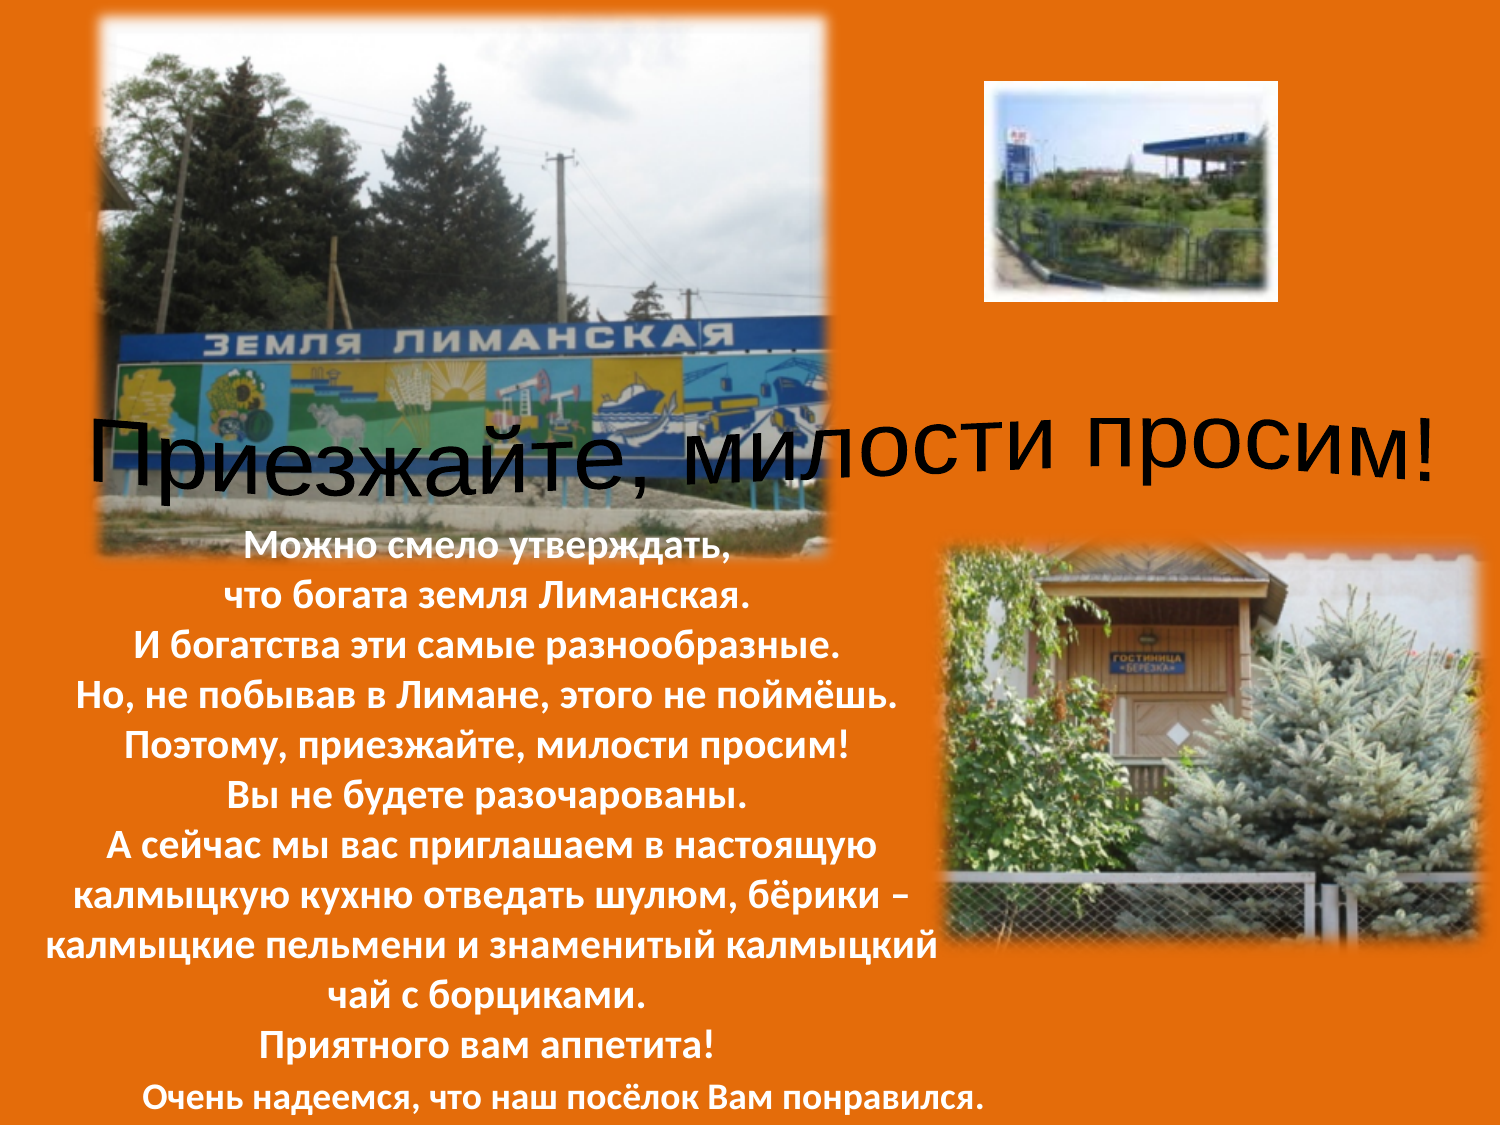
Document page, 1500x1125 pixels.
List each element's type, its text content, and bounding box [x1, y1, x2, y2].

picture [923, 527, 1500, 962]
text_box Очень надеемся, что наш посёлок Вам понравился. [23, 1064, 1114, 1125]
text_box Можно смело утверждать, что богата земля Лиманская. И богатства эти самые разнообразные. Но, не побывав в Лимане, этого не поймёшь. Поэтому, приезжайте, милости просим! Вы не будете разочарованы. А сейчас мы вас приглашаем в настоящую калмыцкую кухню отведать шулюм, бёрики – калмыцкие пельмени и знаменитый калмыцкий чай с борциками. Приятного вам аппетита! [0, 509, 985, 1119]
picture [984, 81, 1278, 302]
picture [81, 0, 844, 575]
